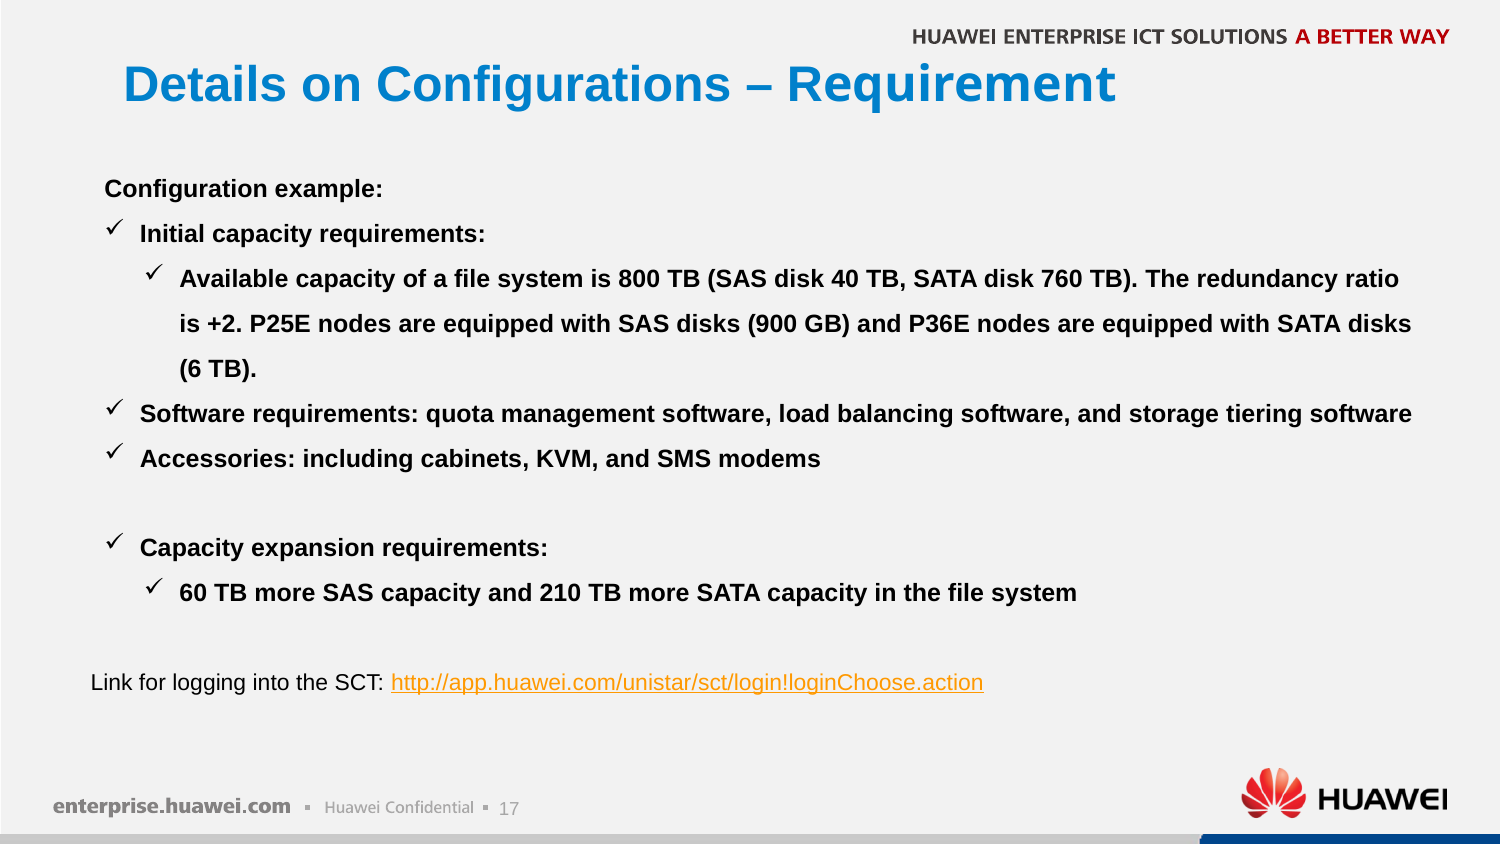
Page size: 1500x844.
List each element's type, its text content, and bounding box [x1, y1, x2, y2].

text_box Configuration example: Initial capacity requirements: Available capacity of a file system is 800 TB (SAS disk 40 TB, SATA disk 760 TB). The redundancy ratio is +2. P25E nodes are equipped with SAS disks (900 GB) and P36E nodes are equipped with SATA disks (6 TB). Software requirements: quota management software, load balancing software, and storage tiering software Accessories: including cabinets, KVM, and SMS modems Capacity expansion requirements: 60 TB more SAS capacity and 210 TB more SATA capacity in the file system [89, 150, 1436, 615]
text_box Link for logging into the SCT: http://app.huawei.com/unistar/sct/login!loginChoose.action [75, 646, 1408, 703]
title Details on Configurations – Requirement [108, 43, 1361, 136]
picture [0, 834, 1500, 844]
picture [1241, 768, 1447, 819]
